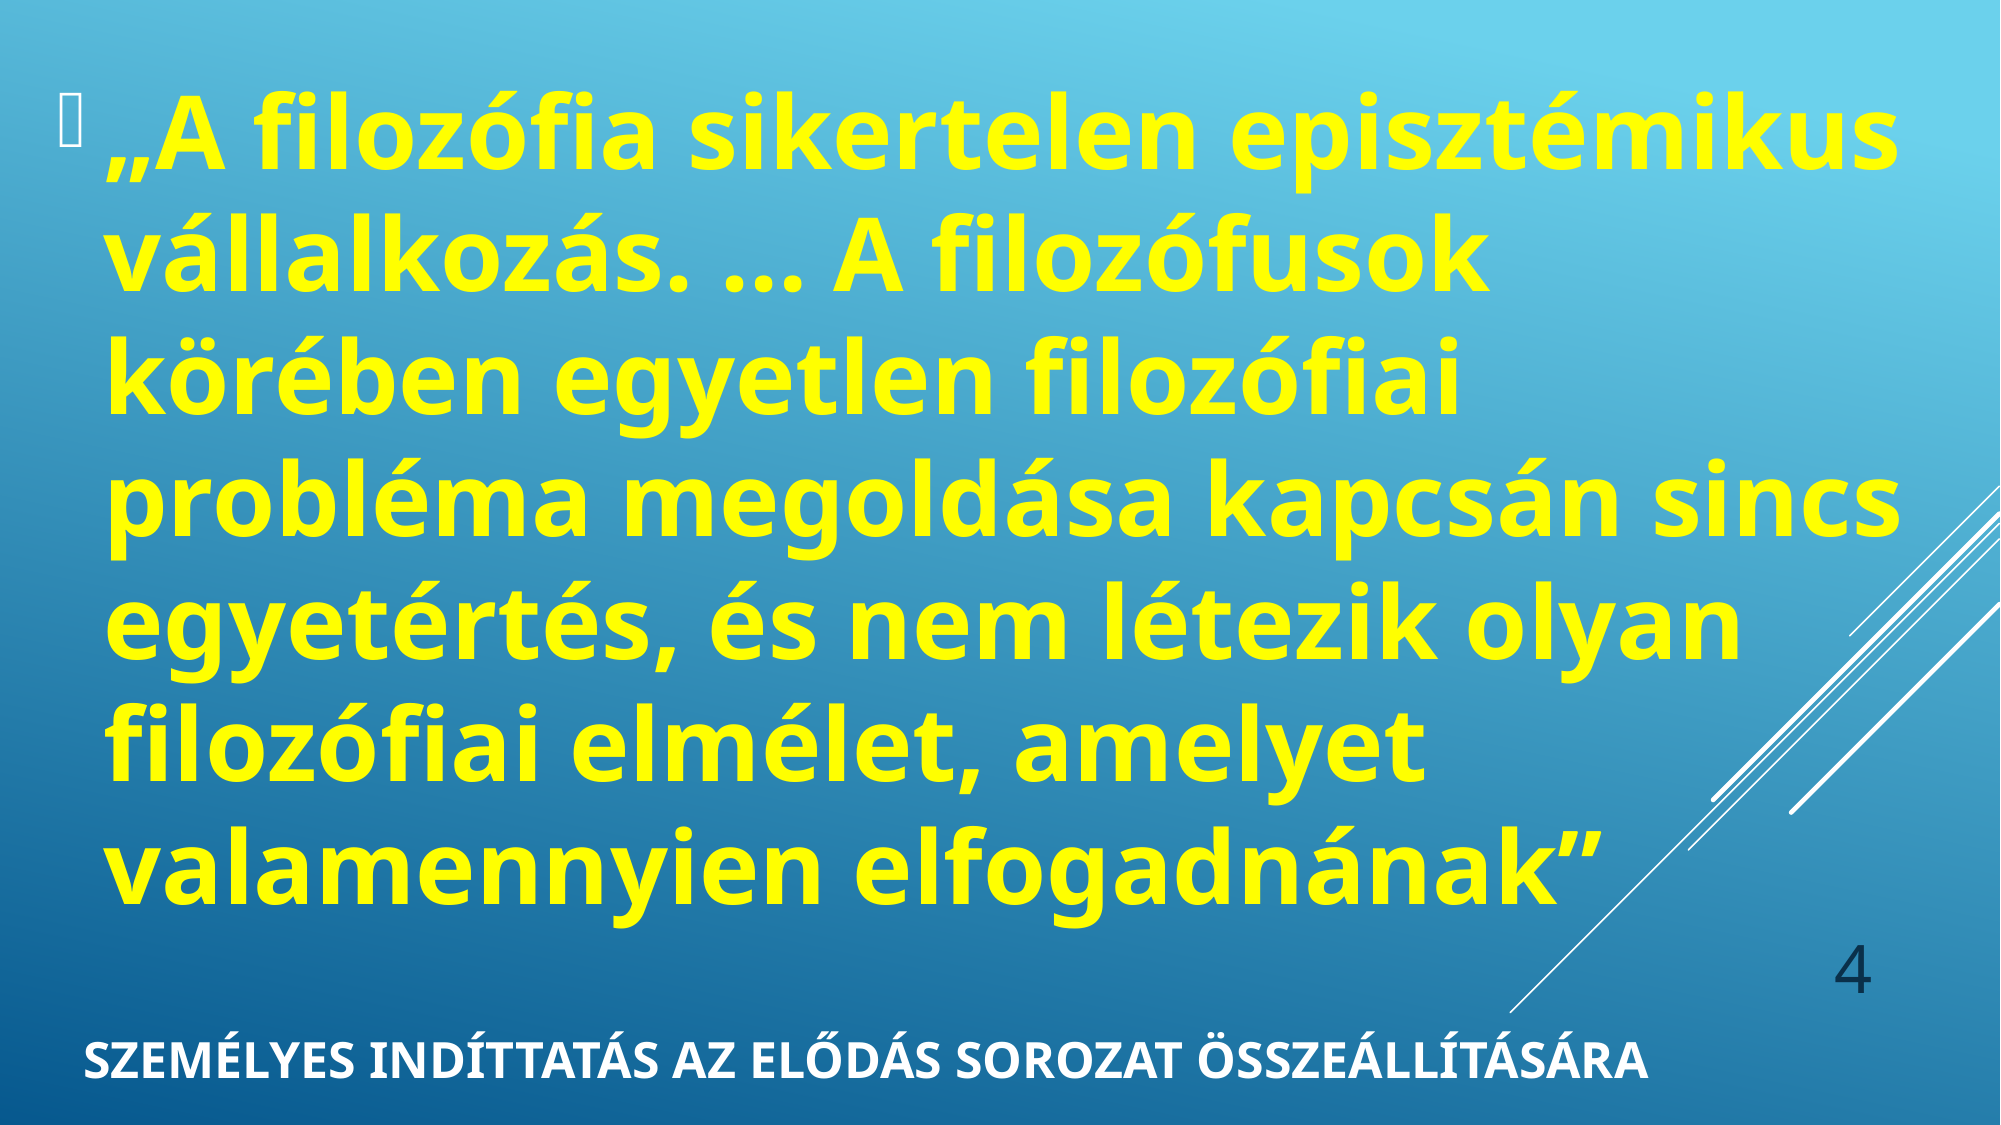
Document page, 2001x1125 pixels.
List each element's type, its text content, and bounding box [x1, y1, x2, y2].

slide_number 4 [1700, 915, 1888, 1025]
title SzEMÉLYES INDÍTTATÁS AZ ELŐDÁS SOROZAT ÖSSZEÁLLÍTÁSÁRA [68, 1002, 1930, 1116]
list „A filozófia sikertelen episztémikus vállalkozás. … A filozófusok körében egyetlen filozófiai probléma megoldása kapcsán sincs egyetértés, és nem létezik olyan filozófiai elmélet, amelyet valamennyien elfogadnának” [42, 0, 1956, 993]
